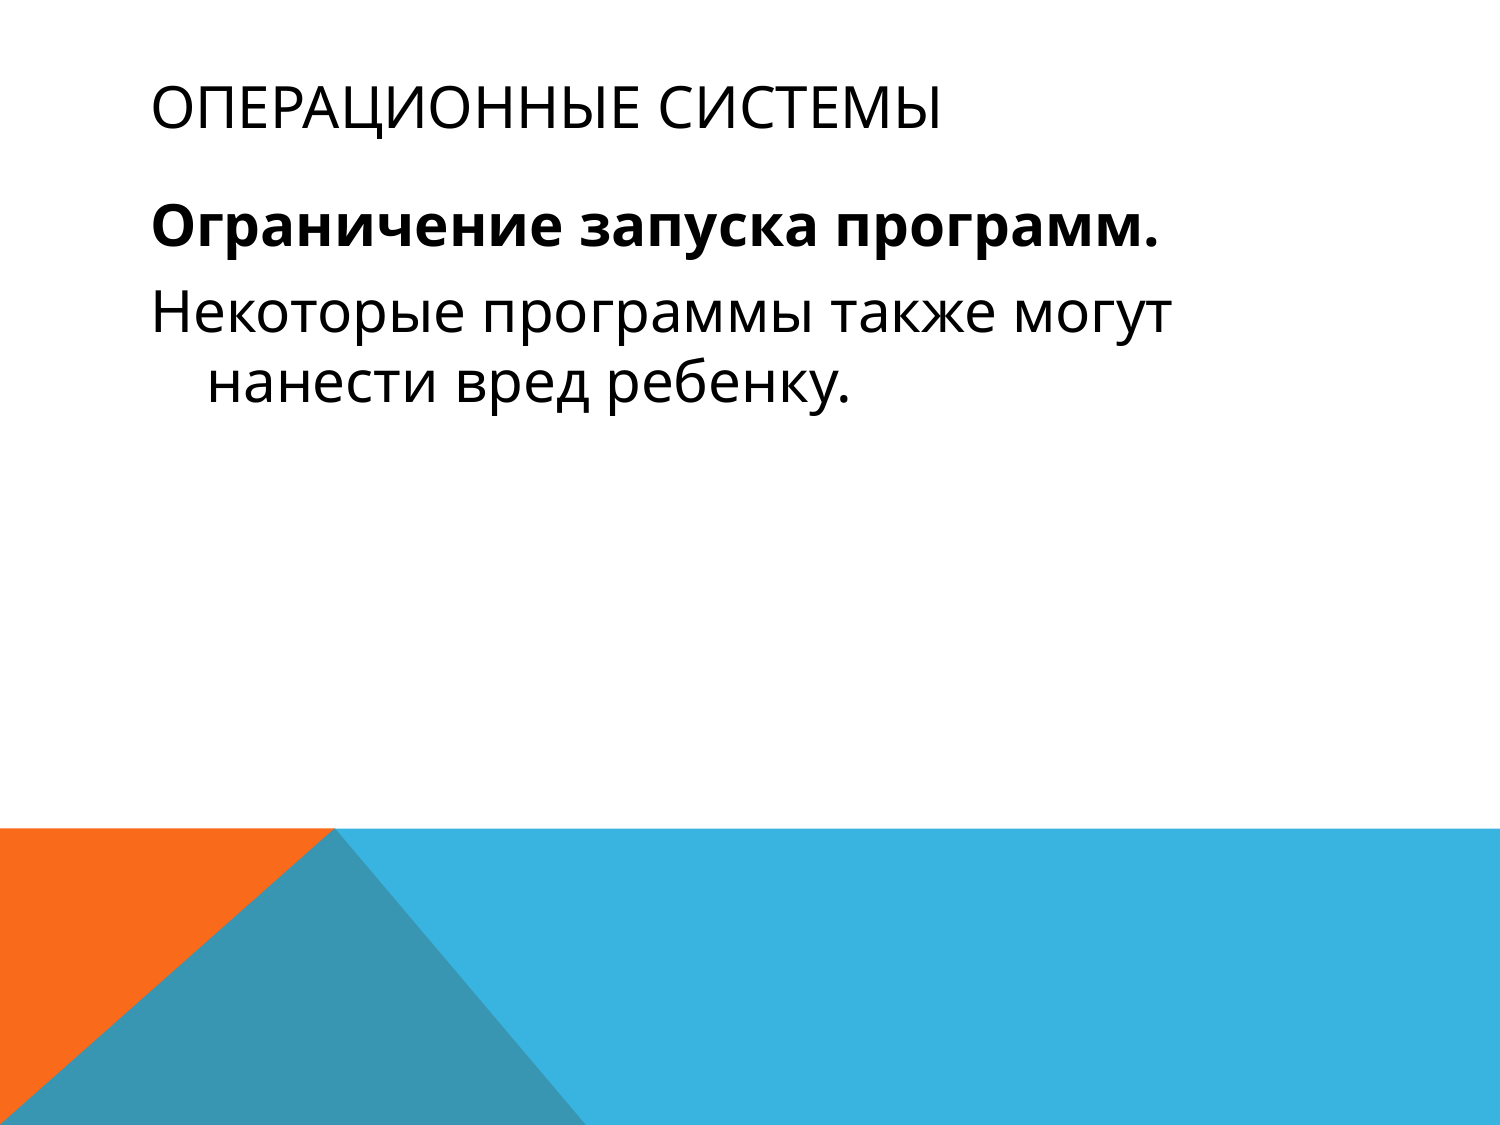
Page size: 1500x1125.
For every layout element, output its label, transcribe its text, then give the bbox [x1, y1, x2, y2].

list Ограничение запуска программ. Некоторые программы также могут нанести вред ребенку. [135, 180, 1369, 768]
title Операционные системы [135, 60, 1369, 150]
